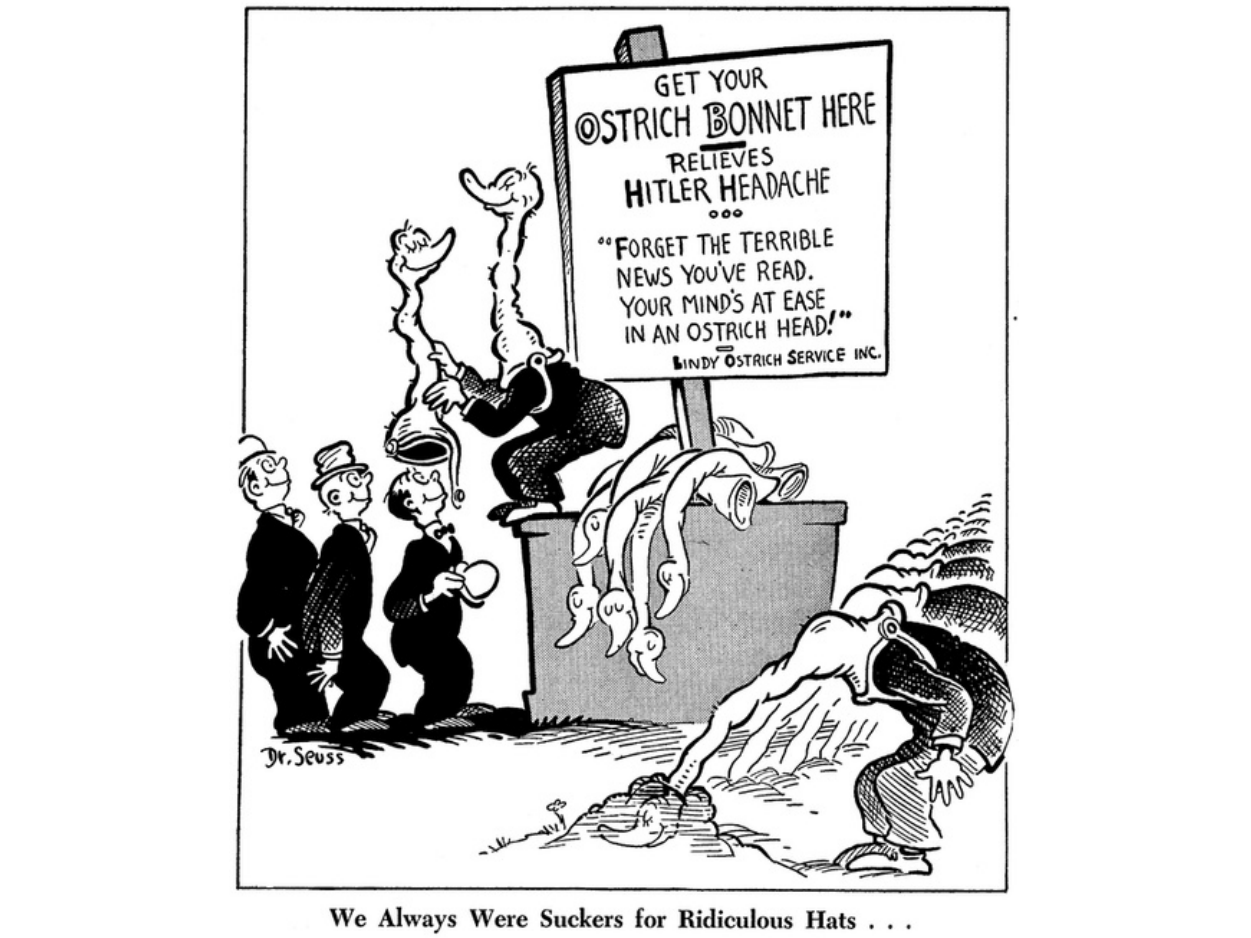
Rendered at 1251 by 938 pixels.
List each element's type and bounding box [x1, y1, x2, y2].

picture [229, 0, 1019, 938]
